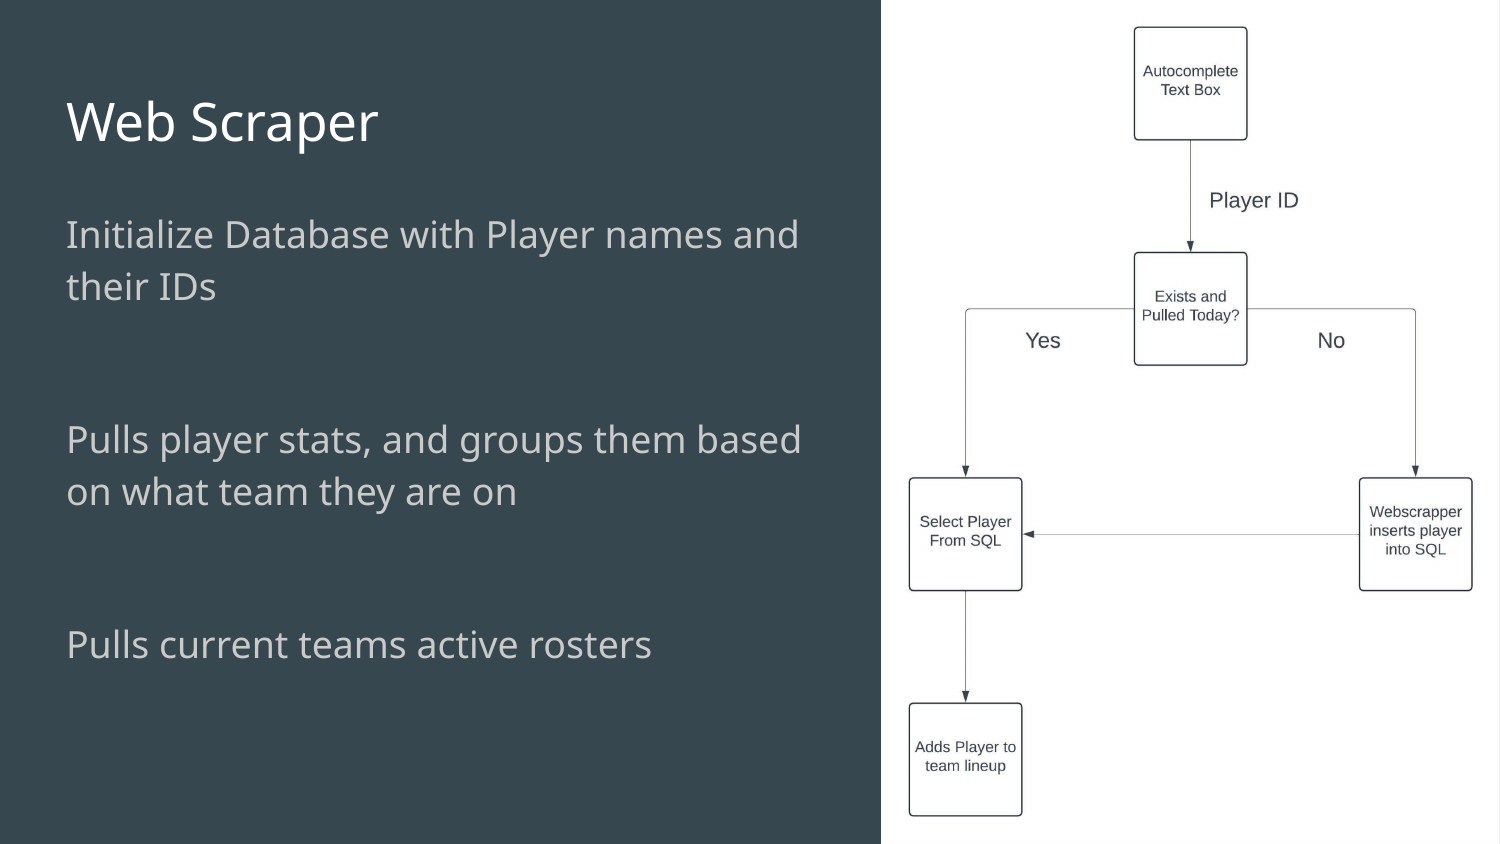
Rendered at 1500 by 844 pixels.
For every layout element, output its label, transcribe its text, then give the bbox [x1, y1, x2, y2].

picture [880, 0, 1500, 844]
title Web Scraper [51, 72, 847, 167]
list Initialize Database with Player names and their IDs Pulls player stats, and groups them based on what team they are on Pulls current teams active rosters [51, 189, 847, 750]
